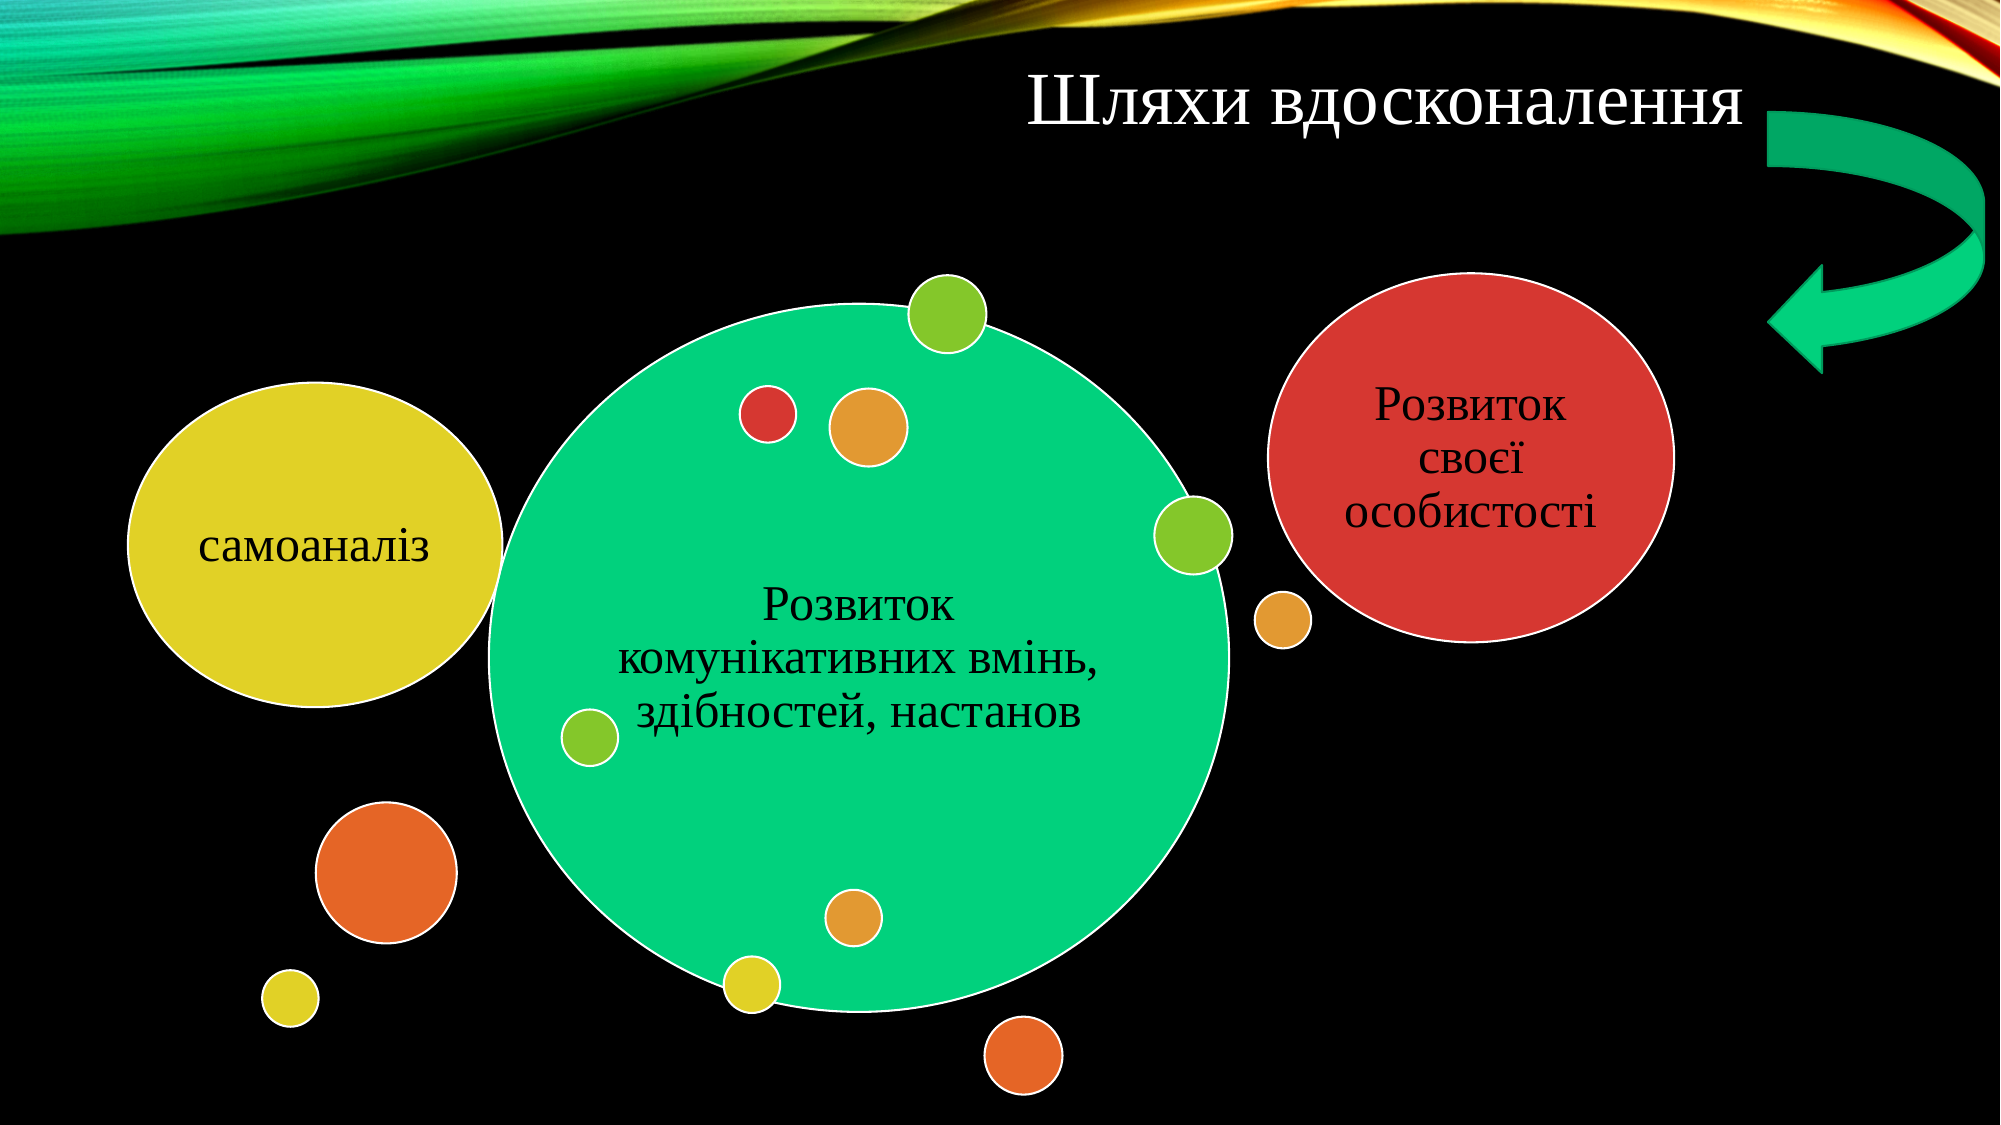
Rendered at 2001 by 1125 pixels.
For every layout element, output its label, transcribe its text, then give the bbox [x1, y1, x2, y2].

text_box Шляхи вдосконалення [895, 42, 1877, 148]
text_box [1766, 110, 1986, 375]
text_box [78, 266, 1794, 1086]
picture [0, 0, 2000, 237]
